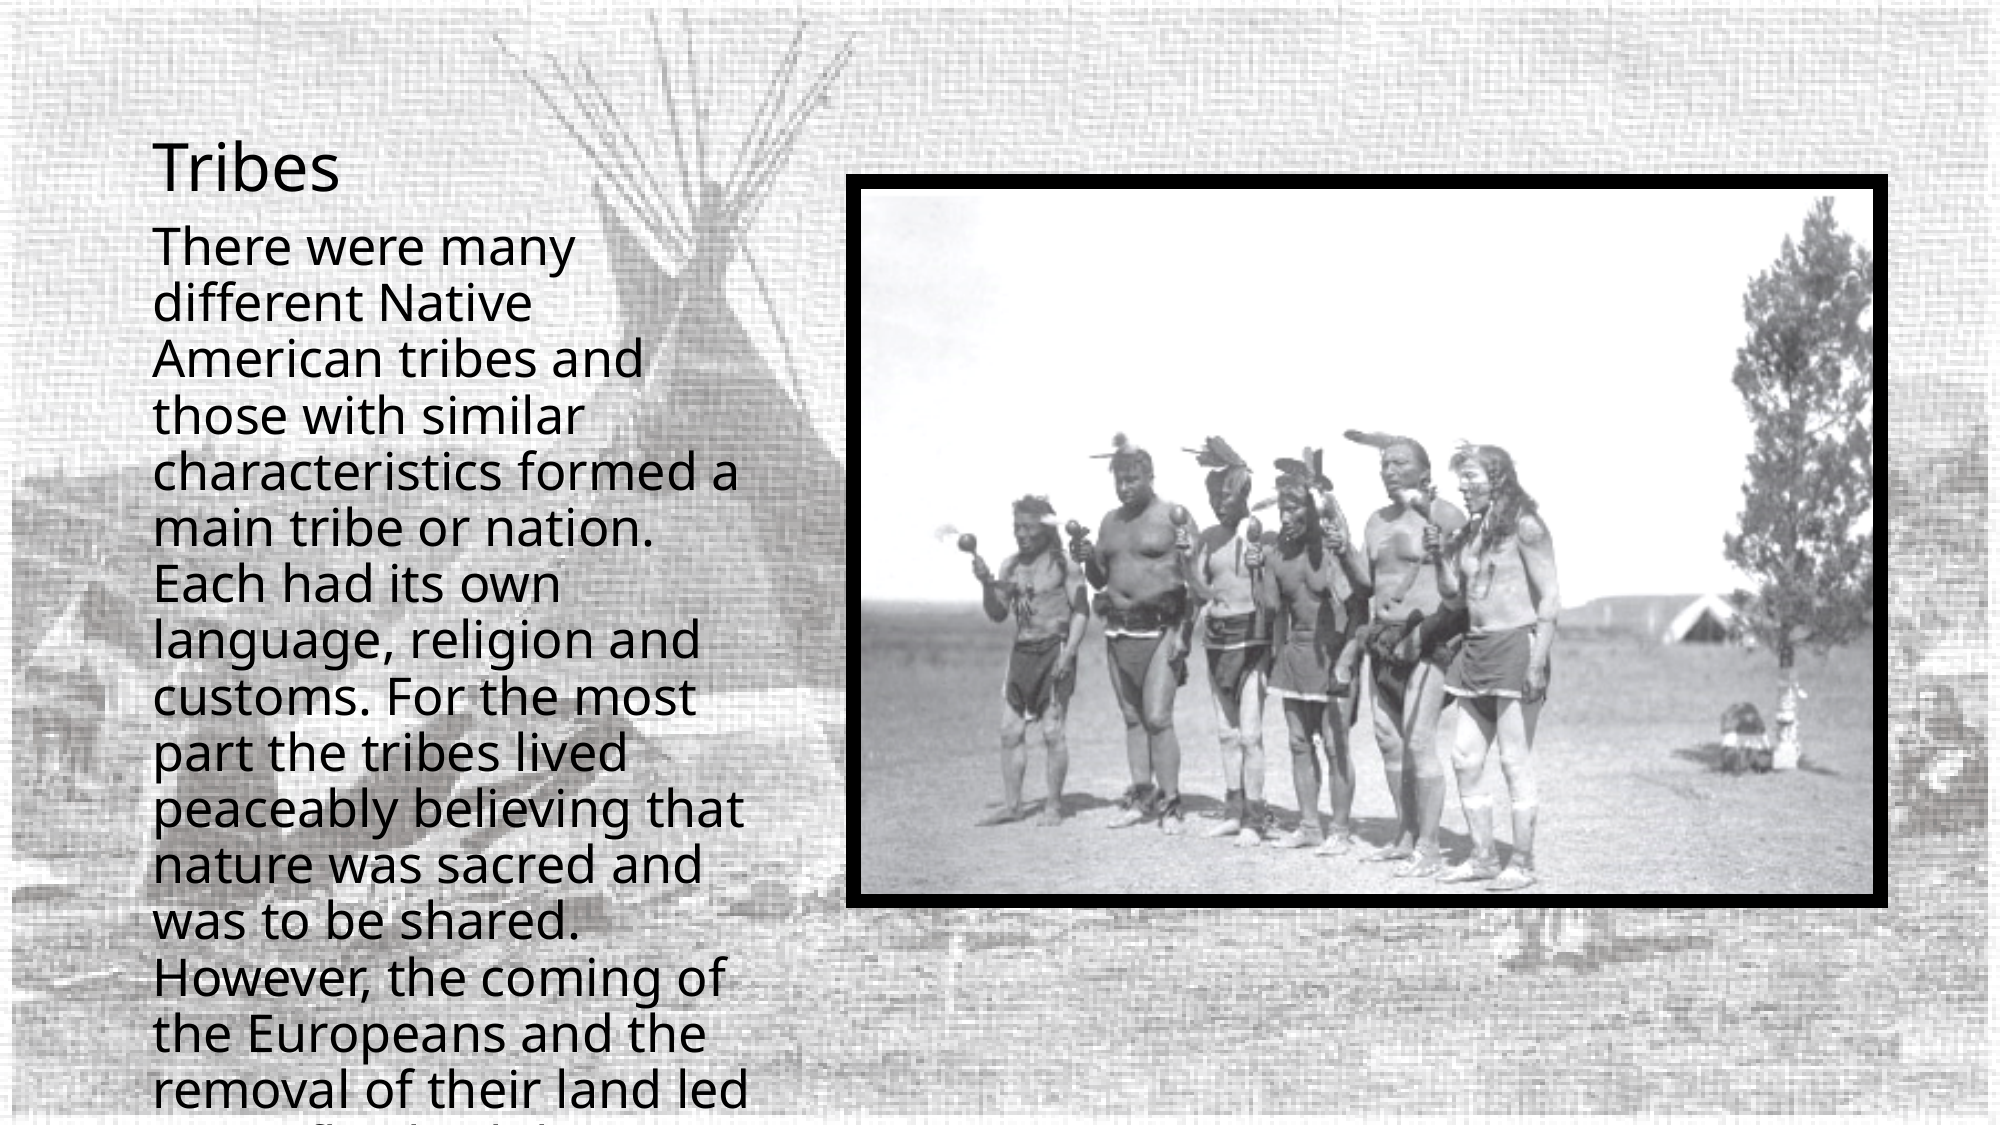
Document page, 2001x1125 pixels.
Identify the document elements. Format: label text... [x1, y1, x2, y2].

picture [860, 189, 1874, 894]
title Tribes [137, 110, 783, 213]
list There were many different Native American tribes and those with similar characteristics formed a main tribe or nation. Each had its own language, religion and customs. For the most part the tribes lived peaceably believing that nature was sacred and was to be shared. However, the coming of the Europeans and the removal of their land led to conflict both between the different tribes and between the Indians and whites. [137, 213, 783, 839]
